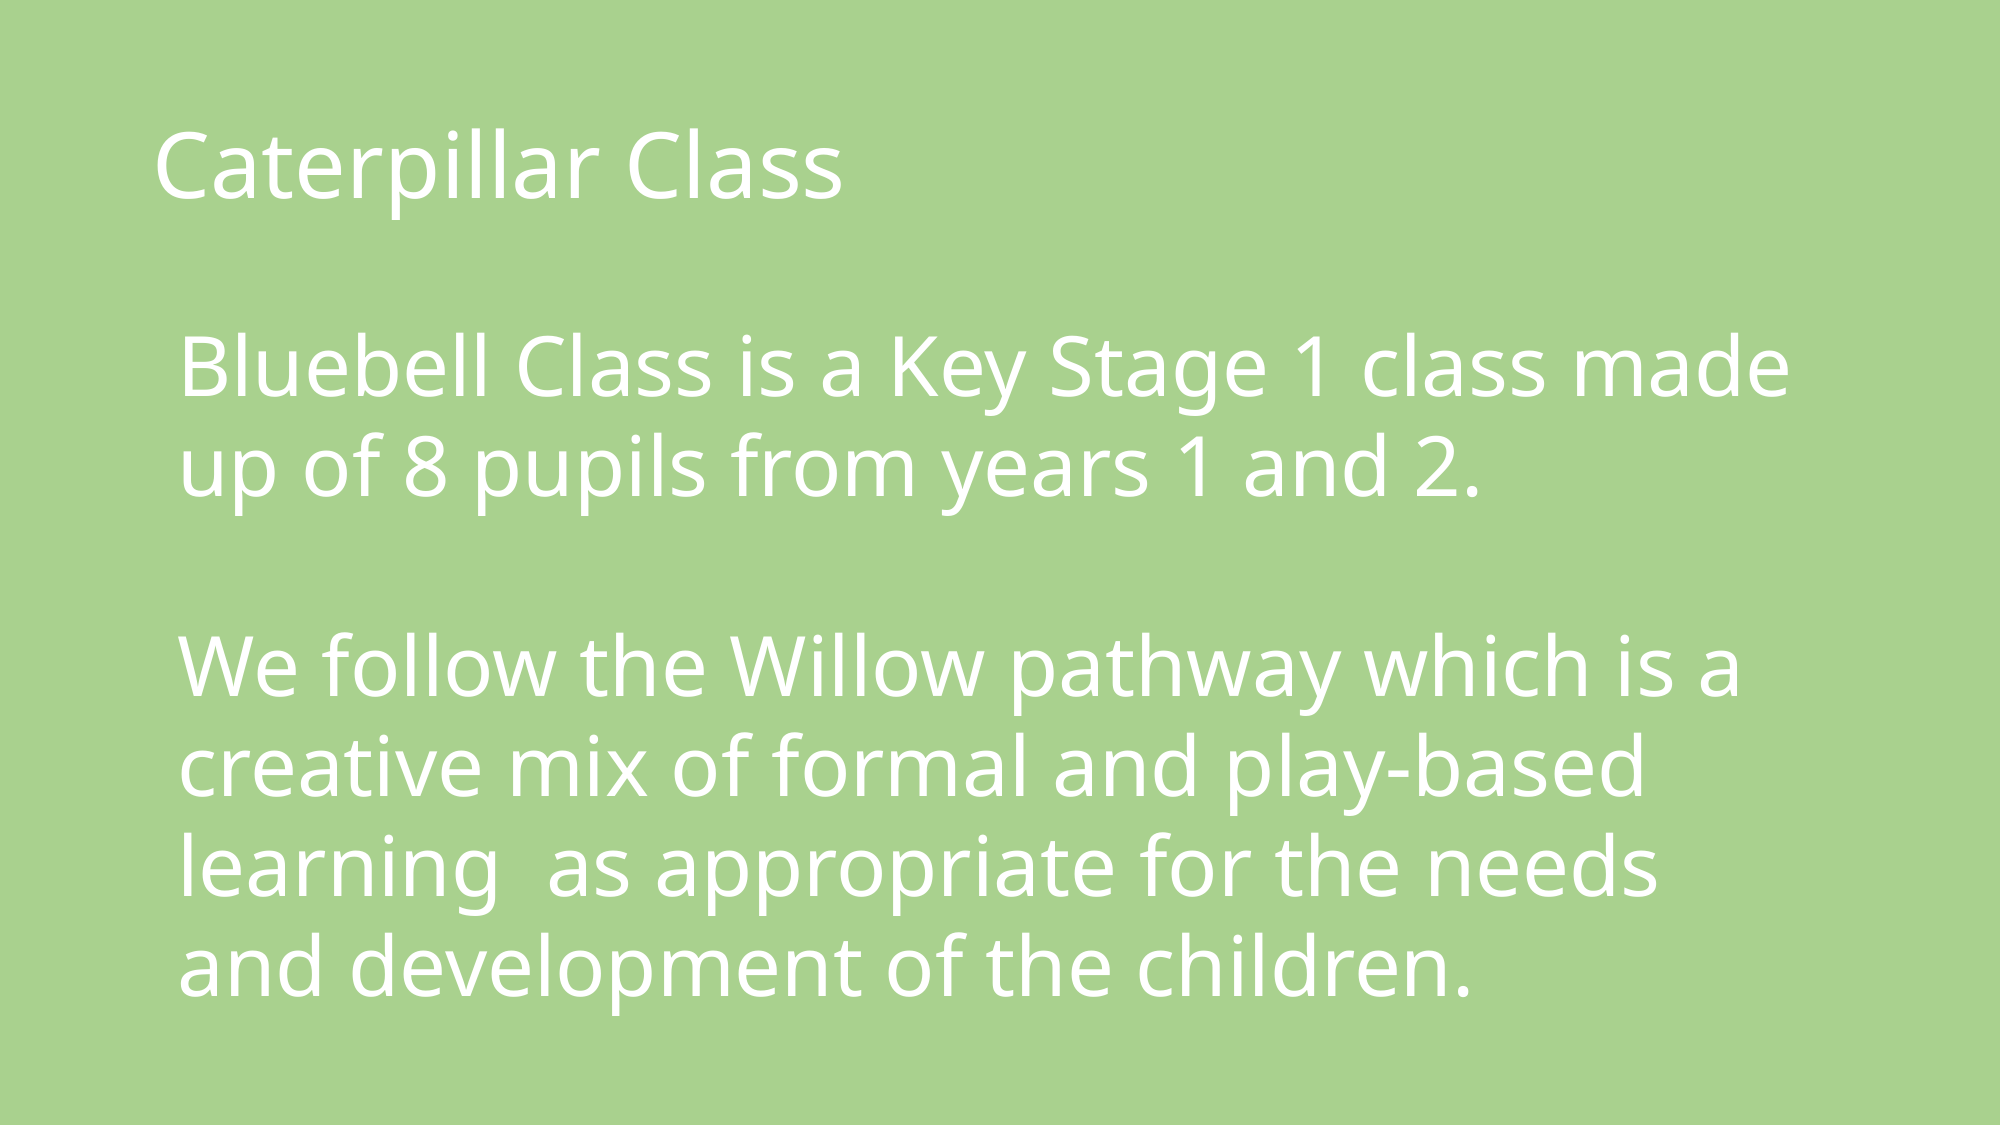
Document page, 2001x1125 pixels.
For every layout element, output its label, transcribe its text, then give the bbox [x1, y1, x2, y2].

text_box Bluebell Class is a Key Stage 1 class made up of 8 pupils from years 1 and 2. We follow the Willow pathway which is a creative mix of formal and play-based learning as appropriate for the needs and development of the children. [162, 306, 1811, 1121]
title Caterpillar Class [137, 59, 1863, 278]
